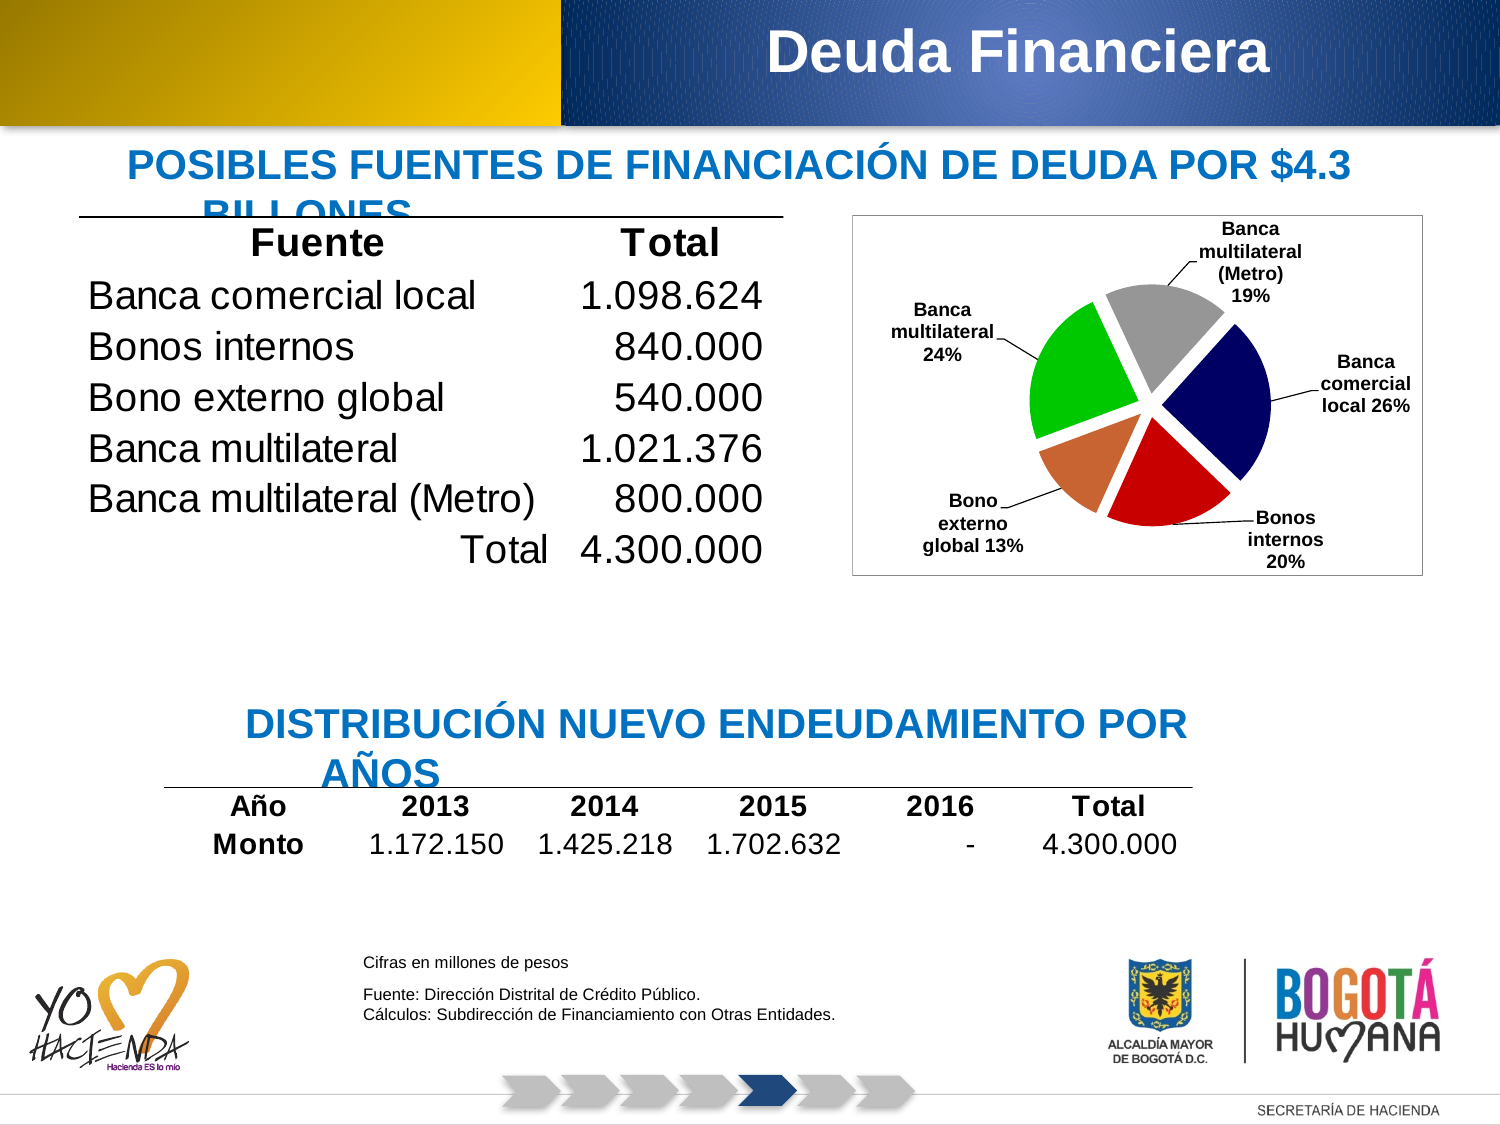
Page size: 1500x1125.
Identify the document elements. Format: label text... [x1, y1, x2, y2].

picture [0, 126, 1500, 1125]
text_box Cifras en millones de pesos Fuente: Dirección Distrital de Crédito Público. Cálculos: Subdirección de Financiamiento con Otras Entidades. [348, 943, 874, 1032]
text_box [501, 1074, 916, 1107]
text_box Posibles Fuentes de Financiación de Deuda por $4.3 billones [112, 130, 1400, 246]
list Deuda Financiera [537, 19, 1500, 114]
text_box Distribución Nuevo Endeudamiento Por Años [230, 689, 1211, 805]
